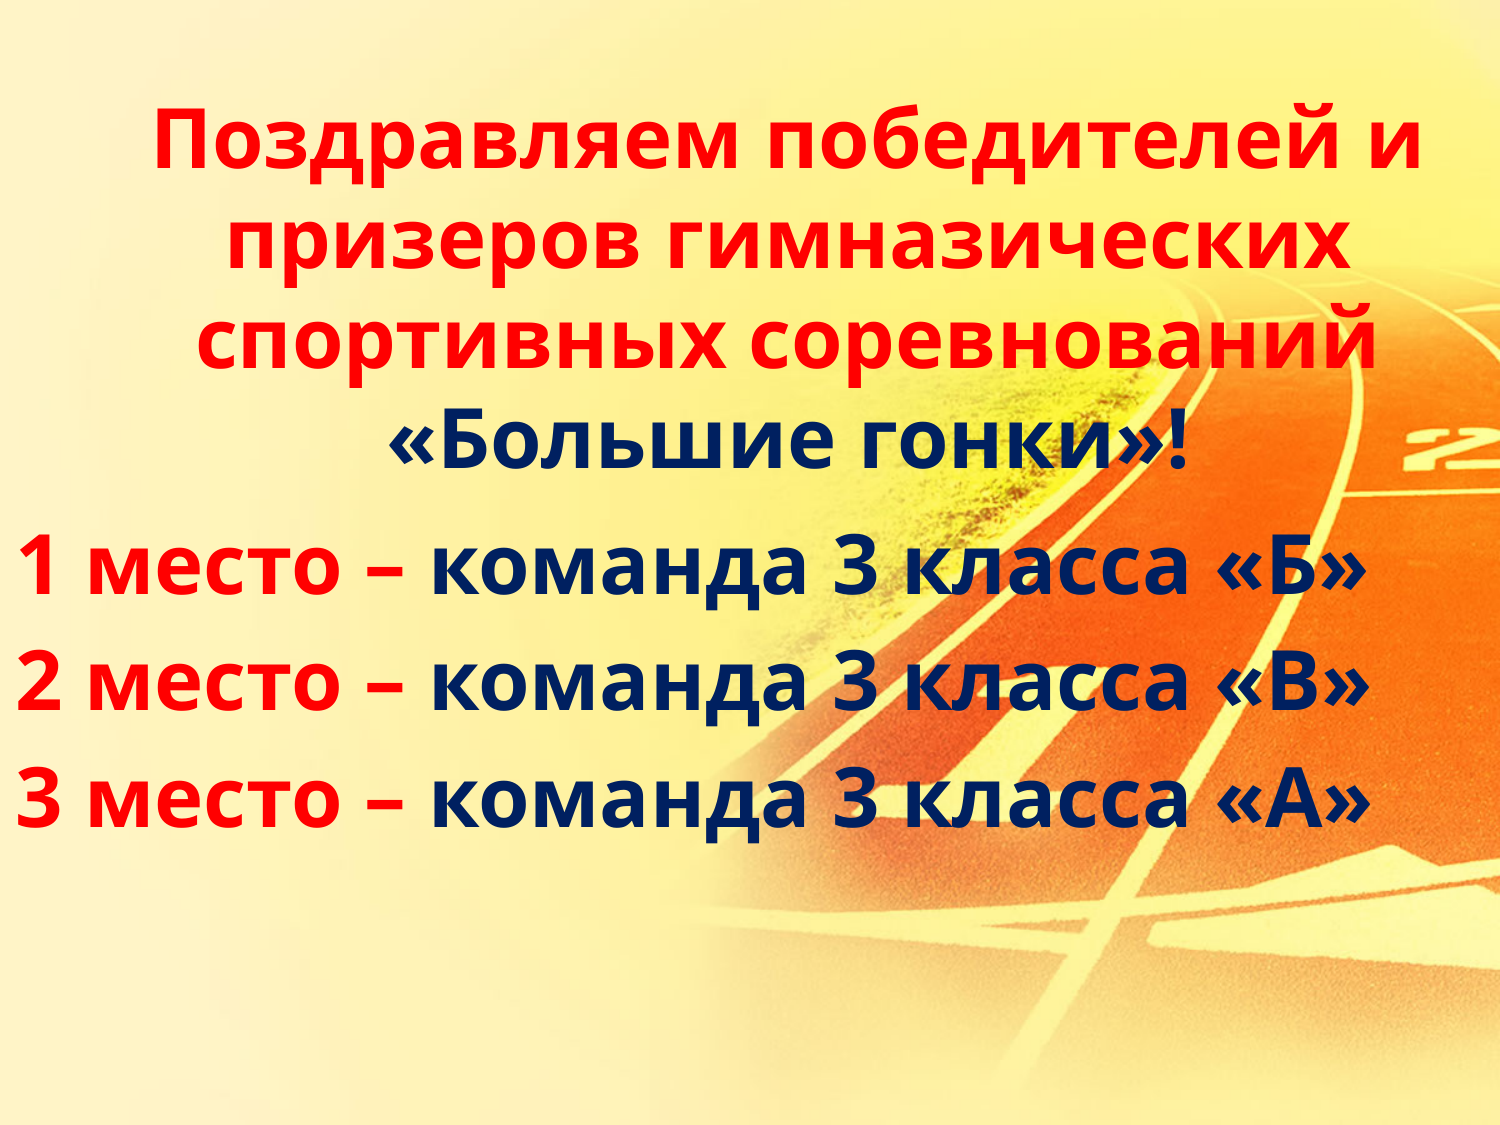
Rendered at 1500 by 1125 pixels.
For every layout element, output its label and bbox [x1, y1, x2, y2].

list [0, 0, 1500, 1125]
